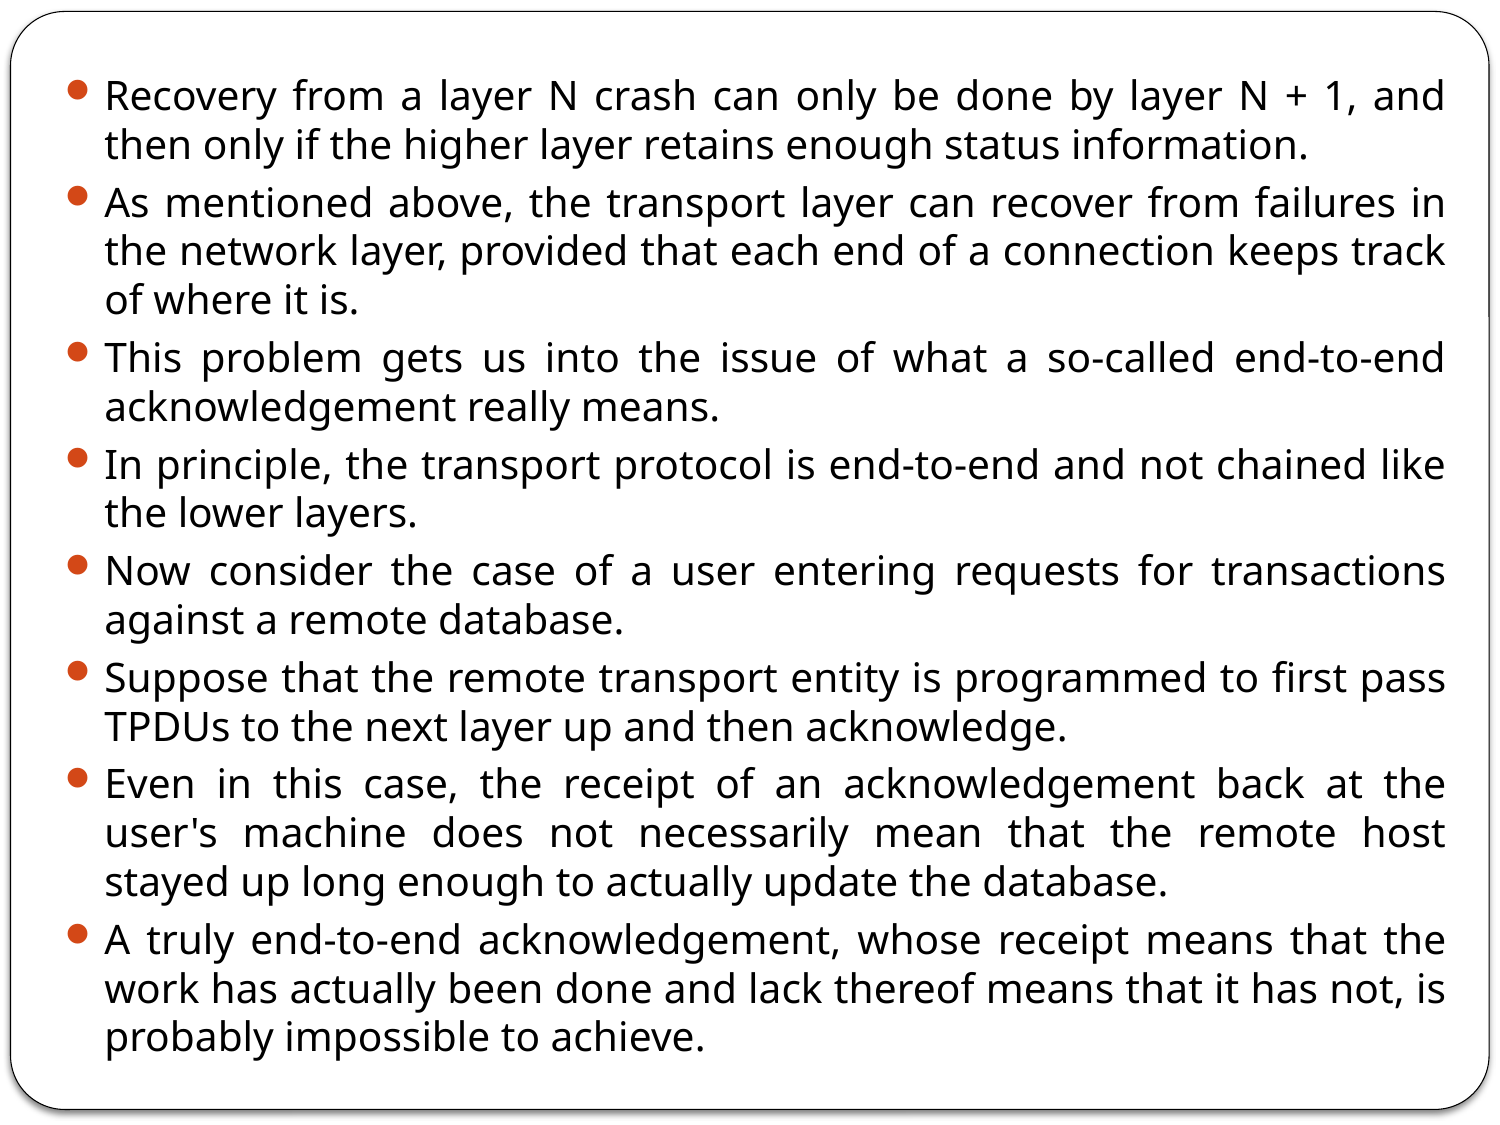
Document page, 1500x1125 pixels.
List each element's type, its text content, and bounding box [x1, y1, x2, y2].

list Recovery from a layer N crash can only be done by layer N + 1, and then only if the higher layer retains enough status information. As mentioned above, the transport layer can recover from failures in the network layer, provided that each end of a connection keeps track of where it is. This problem gets us into the issue of what a so-called end-to-end acknowledgement really means. In principle, the transport protocol is end-to-end and not chained like the lower layers. Now consider the case of a user entering requests for transactions against a remote database. Suppose that the remote transport entity is programmed to first pass TPDUs to the next layer up and then acknowledge. Even in this case, the receipt of an acknowledgement back at the user's machine does not necessarily mean that the remote host stayed up long enough to actually update the database. A truly end-to-end acknowledgement, whose receipt means that the work has actually been done and lack thereof means that it has not, is probably impossible to achieve. [50, 62, 1463, 1075]
